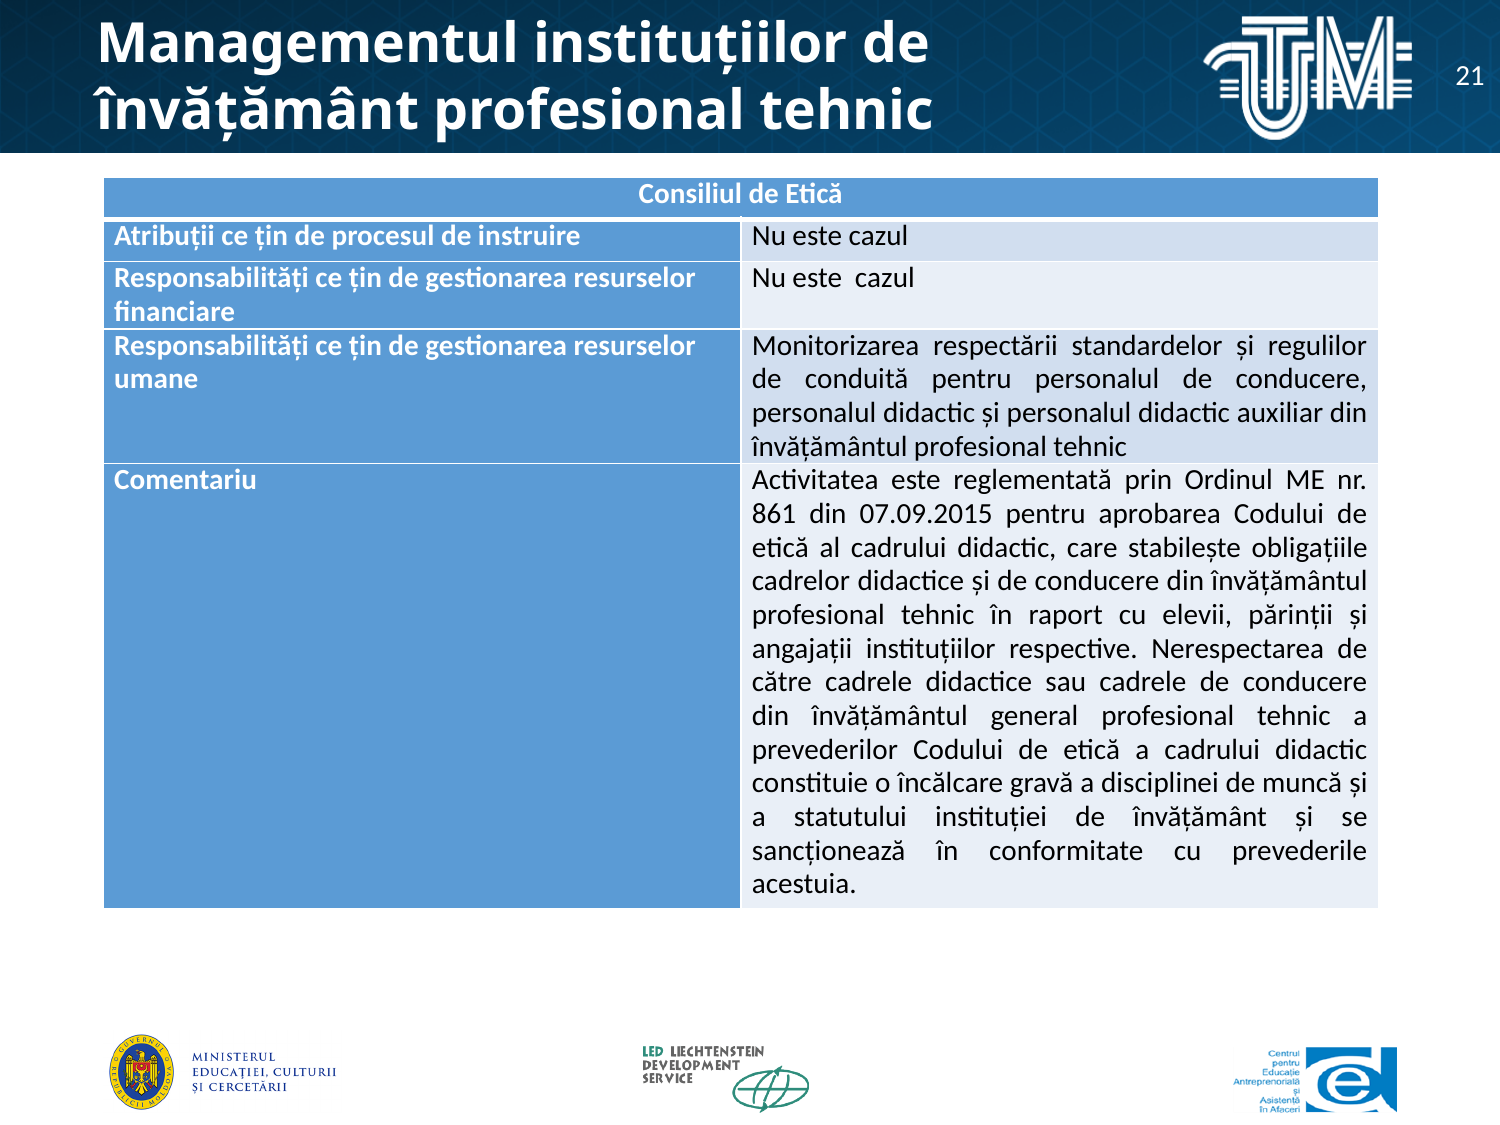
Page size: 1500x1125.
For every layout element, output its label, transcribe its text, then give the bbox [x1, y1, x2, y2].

picture [643, 1046, 809, 1113]
table_cell Atribuții ce țin de procesul de instruire [104, 222, 740, 261]
table_header Consiliul de Etică [104, 178, 1378, 217]
table_cell Comentariu [104, 464, 740, 908]
picture [1163, 0, 1500, 43]
slide_number 21 [1163, 43, 1500, 104]
table_cell Monitorizarea respectării standardelor și regulilor de conduită pentru personalul de conducere, personalul didactic și personalul didactic auxiliar din învățământul profesional tehnic [742, 330, 1378, 463]
table_cell Nu este cazul [742, 262, 1378, 328]
picture [103, 1030, 342, 1113]
table_cell Responsabilități ce țin de gestionarea resurselor umane [104, 330, 740, 463]
table_cell Activitatea este reglementată prin Ordinul ME nr. 861 din 07.09.2015 pentru aprobarea Codului de etică al cadrului didactic, care stabilește obligaţiile cadrelor didactice şi de conducere din învăţământul profesional tehnic în raport cu elevii, părinţii şi angajaţii instituţiilor respective. Nerespectarea de către cadrele didactice sau cadrele de conducere din învățământul general profesional tehnic a prevederilor Codului de etică a cadrului didactic constituie o încălcare gravă a disciplinei de muncă şi a statutului instituţiei de învățământ şi se sancţionează în conformitate cu prevederile acestuia. [742, 464, 1378, 908]
title Managementul instituțiilor de învățământ profesional tehnic [0, 0, 1163, 153]
table_cell Responsabilități ce țin de gestionarea resurselor financiare [104, 262, 740, 328]
picture [1232, 1047, 1397, 1113]
picture [1163, 104, 1500, 152]
table_cell Nu este cazul [742, 222, 1378, 261]
